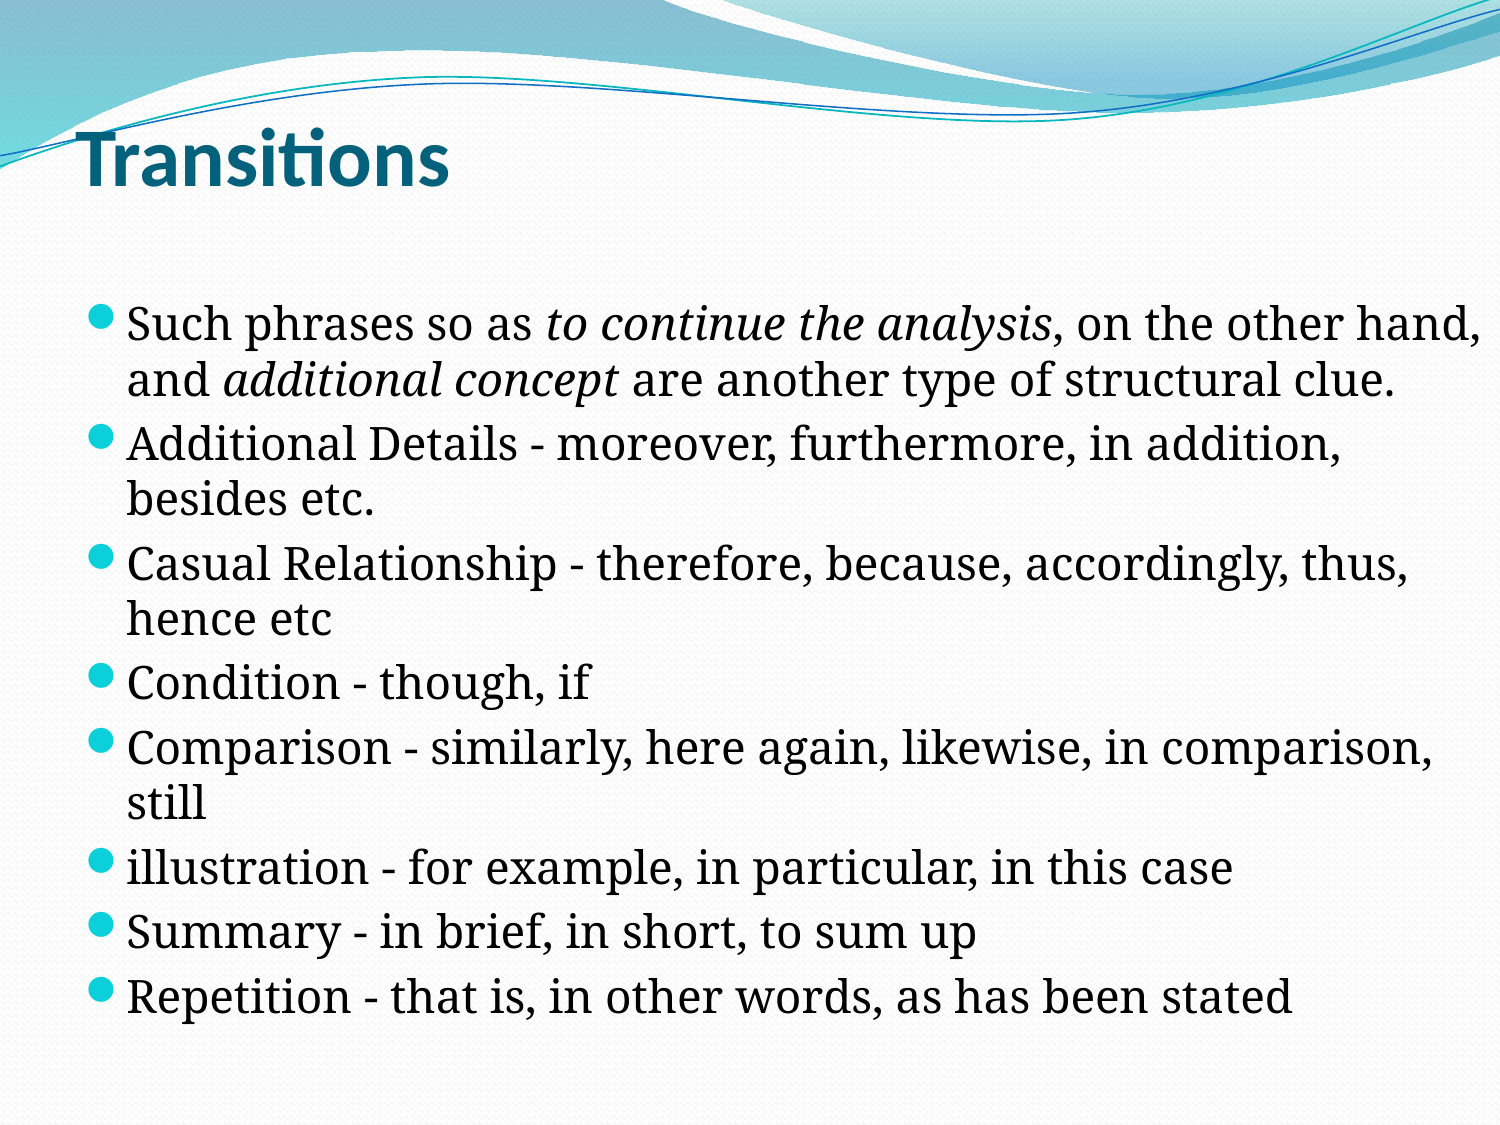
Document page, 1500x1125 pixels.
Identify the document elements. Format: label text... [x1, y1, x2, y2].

list Such phrases so as to continue the analysis, on the other hand, and additional concept are another type of structural clue. Additional Details - moreover, furthermore, in addition, besides etc. Casual Relationship - therefore, because, accordingly, thus, hence etc Condition - though, if Comparison - similarly, here again, likewise, in comparison, still illustration - for example, in particular, in this case Summary - in brief, in short, to sum up Repetition - that is, in other words, as has been stated [70, 222, 1500, 1079]
title Transitions [75, 115, 1425, 222]
